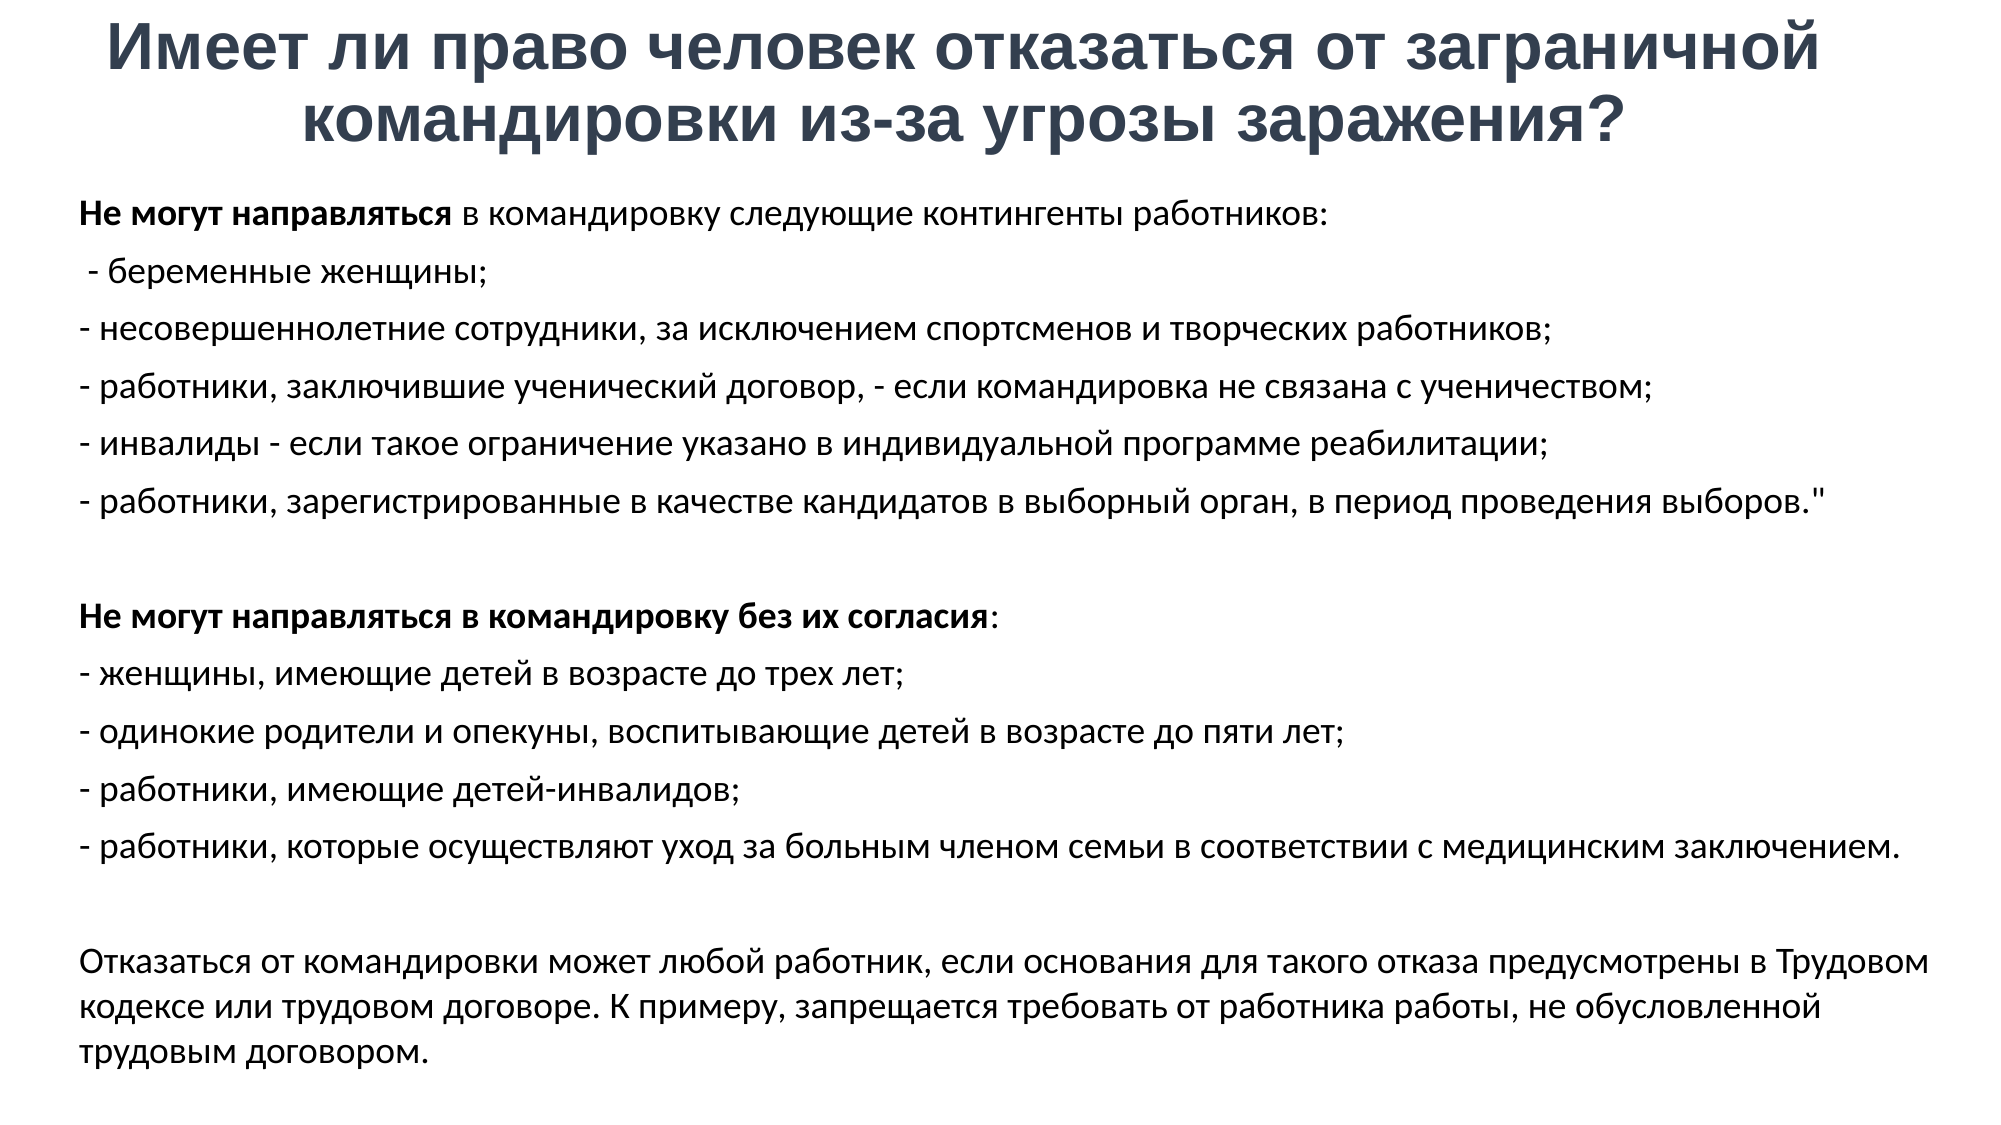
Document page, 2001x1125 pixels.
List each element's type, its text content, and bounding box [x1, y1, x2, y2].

text_box Имеет ли право человек отказаться от заграничной командировки из-за угрозы заражения? [78, 0, 1852, 169]
text_box Не могут направляться в командировку следующие контингенты работников: - беременные женщины; - несовершеннолетние сотрудники, за исключением спортсменов и творческих работников; - работники, заключившие ученический договор, - если командировка не связана с ученичеством; - инвалиды - если такое ограничение указано в индивидуальной программе реабилитации; - работники, зарегистрированные в качестве кандидатов в выборный орган, в период проведения выборов." Не могут направляться в командировку без их согласия: - женщины, имеющие детей в возрасте до трех лет; - одинокие родители и опекуны, воспитывающие детей в возрасте до пяти лет; - работники, имеющие детей-инвалидов; - работники, которые осуществляют уход за больным членом семьи в соответствии с медицинским заключением. Отказаться от командировки может любой работник, если основания для такого отказа предусмотрены в Трудовом кодексе или трудовом договоре. К примеру, запрещается требовать от работника работы, не обусловленной трудовым договором. [64, 180, 1947, 1079]
